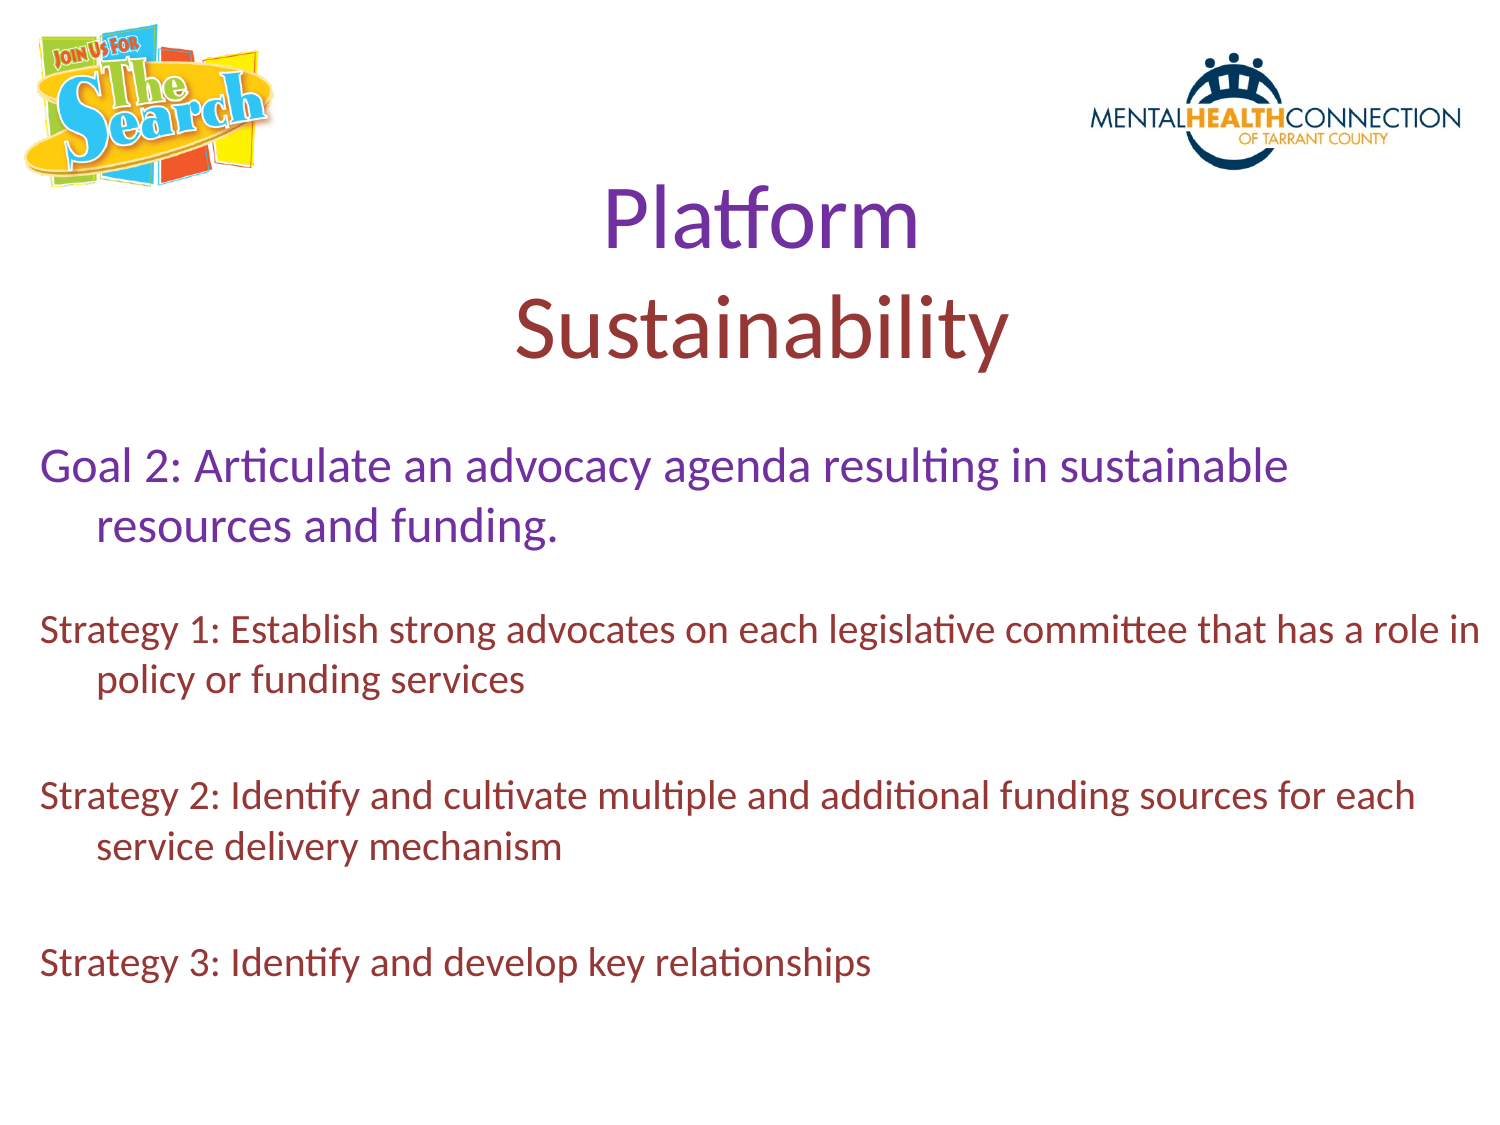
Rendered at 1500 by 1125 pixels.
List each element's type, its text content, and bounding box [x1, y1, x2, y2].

text_box Platform Sustainability [124, 149, 1400, 350]
picture [1087, 49, 1463, 173]
picture [24, 24, 280, 187]
text_box Goal 2: Articulate an advocacy agenda resulting in sustainable resources and funding. Strategy 1: Establish strong advocates on each legislative committee that has a role in policy or funding services Strategy 2: Identify and cultivate multiple and additional funding sources for each service delivery mechanism Strategy 3: Identify and develop key relationships [24, 424, 1500, 713]
